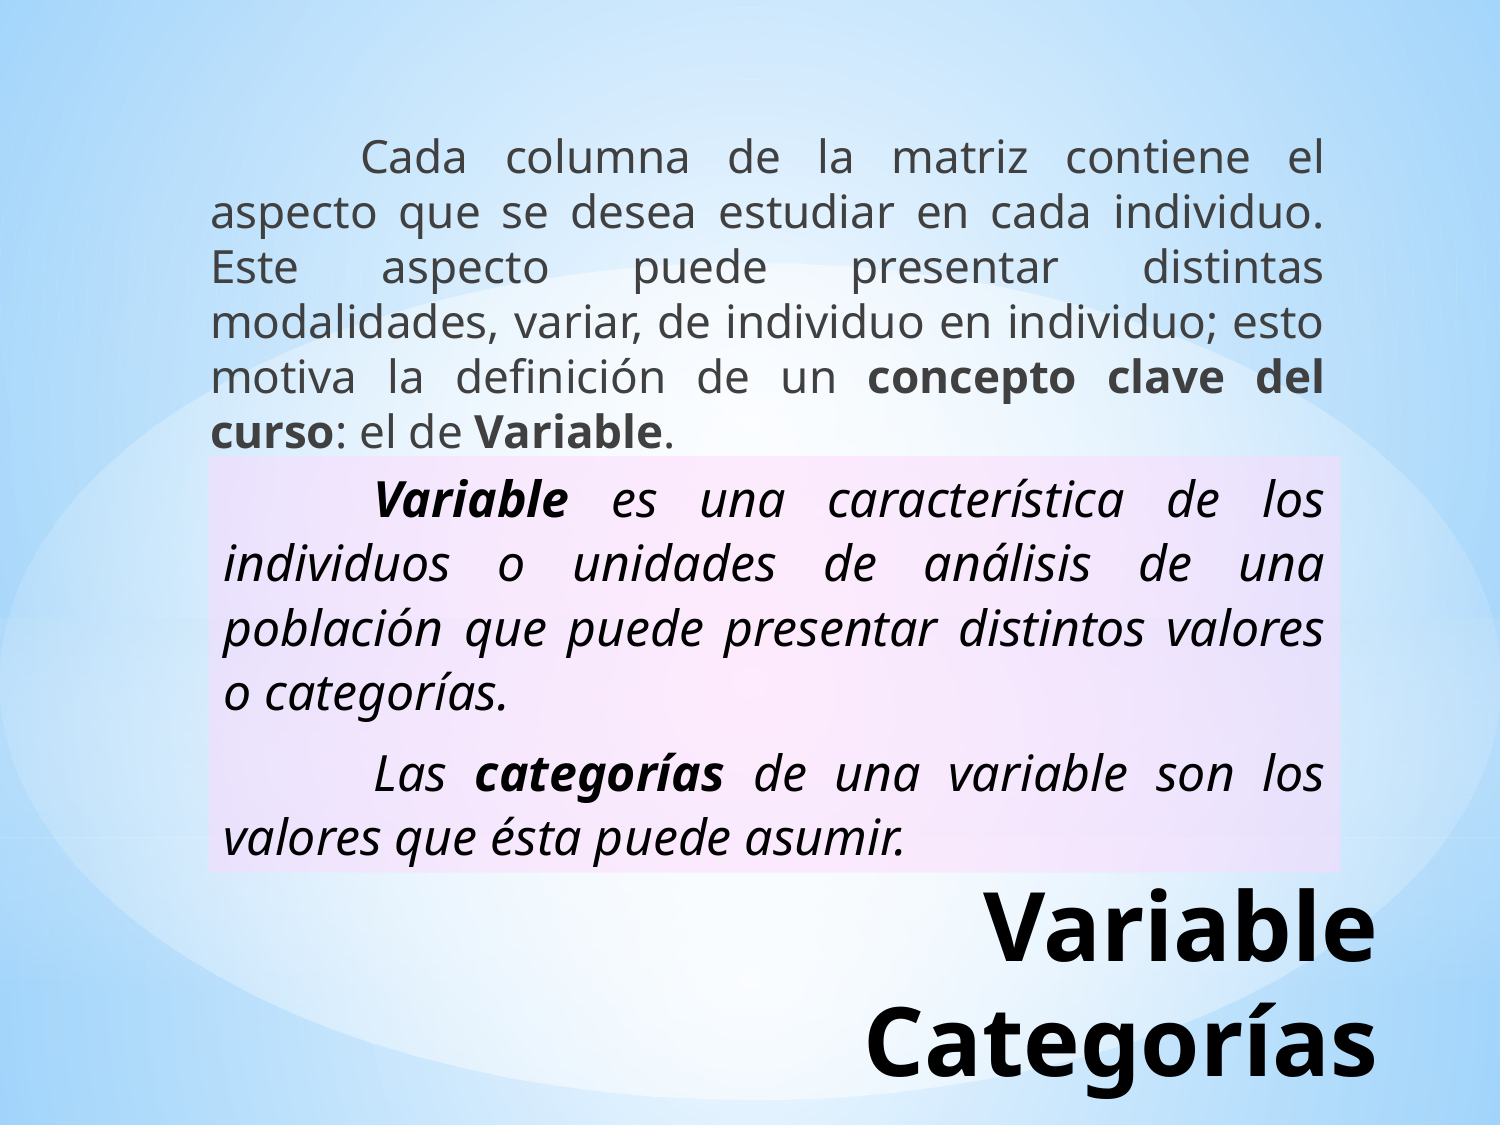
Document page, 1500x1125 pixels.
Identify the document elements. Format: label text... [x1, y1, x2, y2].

title Variable Categorías [324, 857, 1393, 1046]
text_box Variable es una característica de los individuos o unidades de análisis de una población que puede presentar distintos valores o categorías. Las categorías de una variable son los valores que ésta puede asumir. [208, 456, 1341, 873]
list Cada columna de la matriz contiene el aspecto que se desea estudiar en cada individuo. Este aspecto puede presentar distintas modalidades, variar, de individuo en individuo; esto motiva la definición de un concepto clave del curso: el de Variable. [187, 120, 1341, 421]
